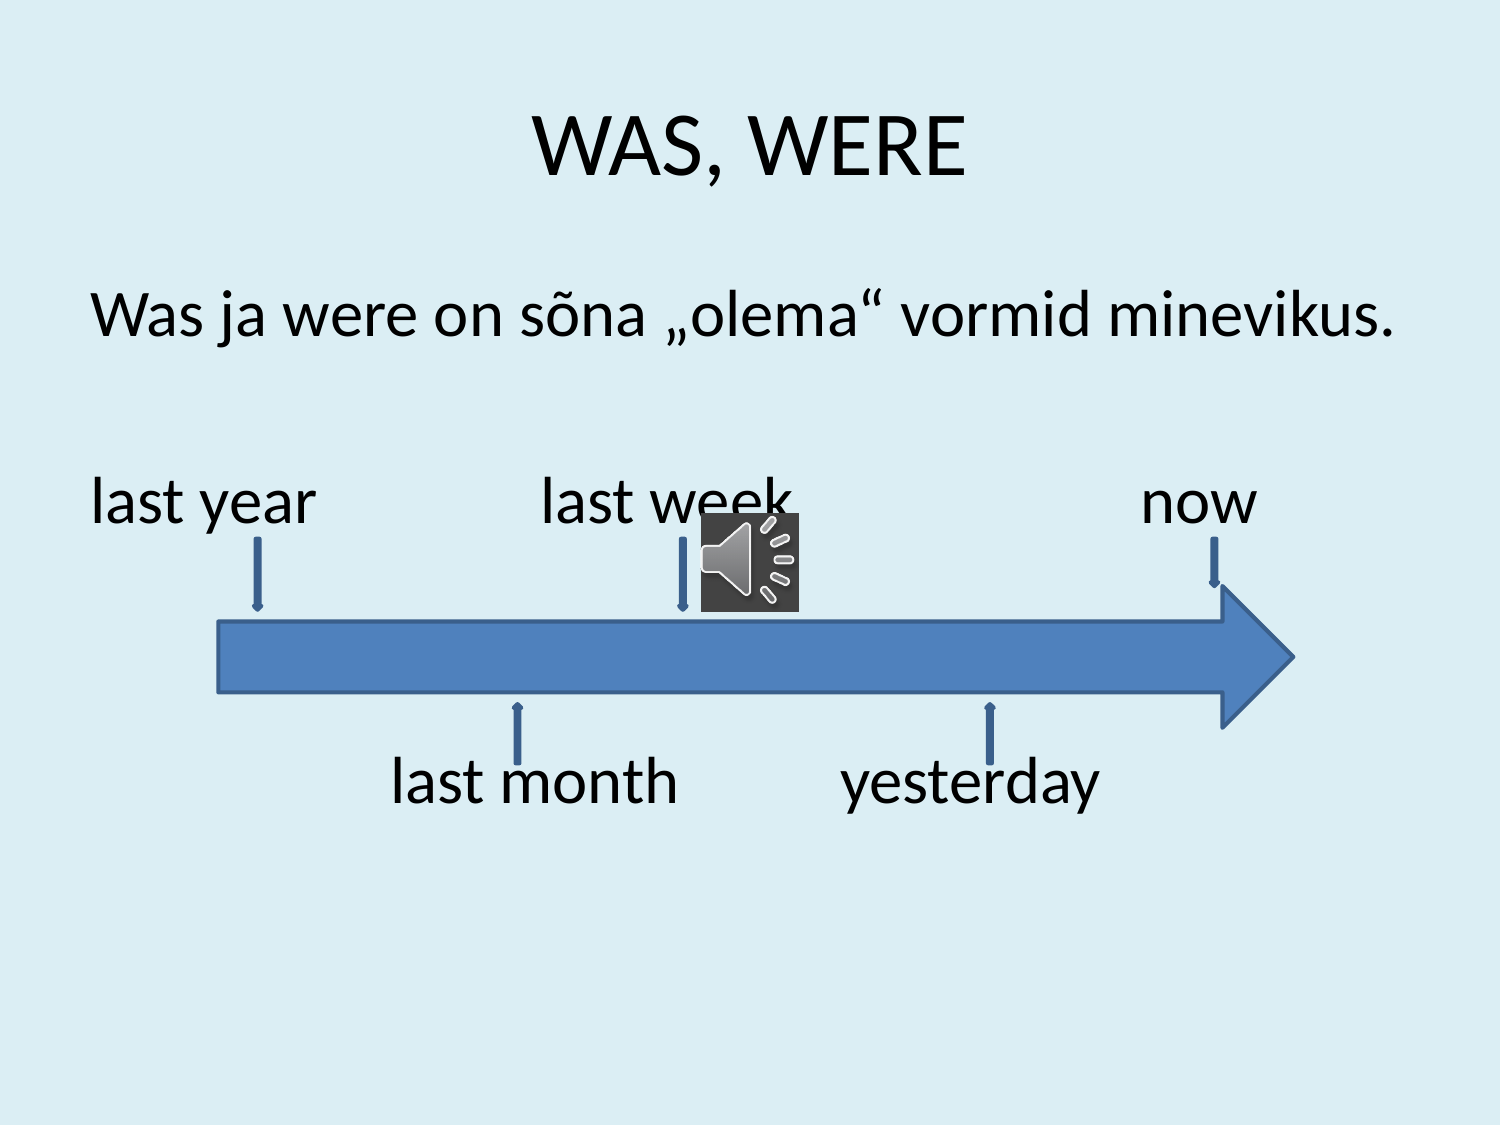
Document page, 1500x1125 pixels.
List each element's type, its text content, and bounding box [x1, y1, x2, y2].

text_box [216, 584, 1296, 730]
list Was ja were on sõna „olema“ vormid minevikus. last year last week now last month yesterday [75, 262, 1425, 1005]
text_box [1208, 536, 1221, 589]
title WAS, WERE [75, 45, 1425, 233]
text_box [511, 702, 524, 766]
text_box [677, 536, 689, 612]
text_box [984, 702, 996, 766]
picture [699, 512, 801, 613]
text_box [251, 536, 264, 612]
